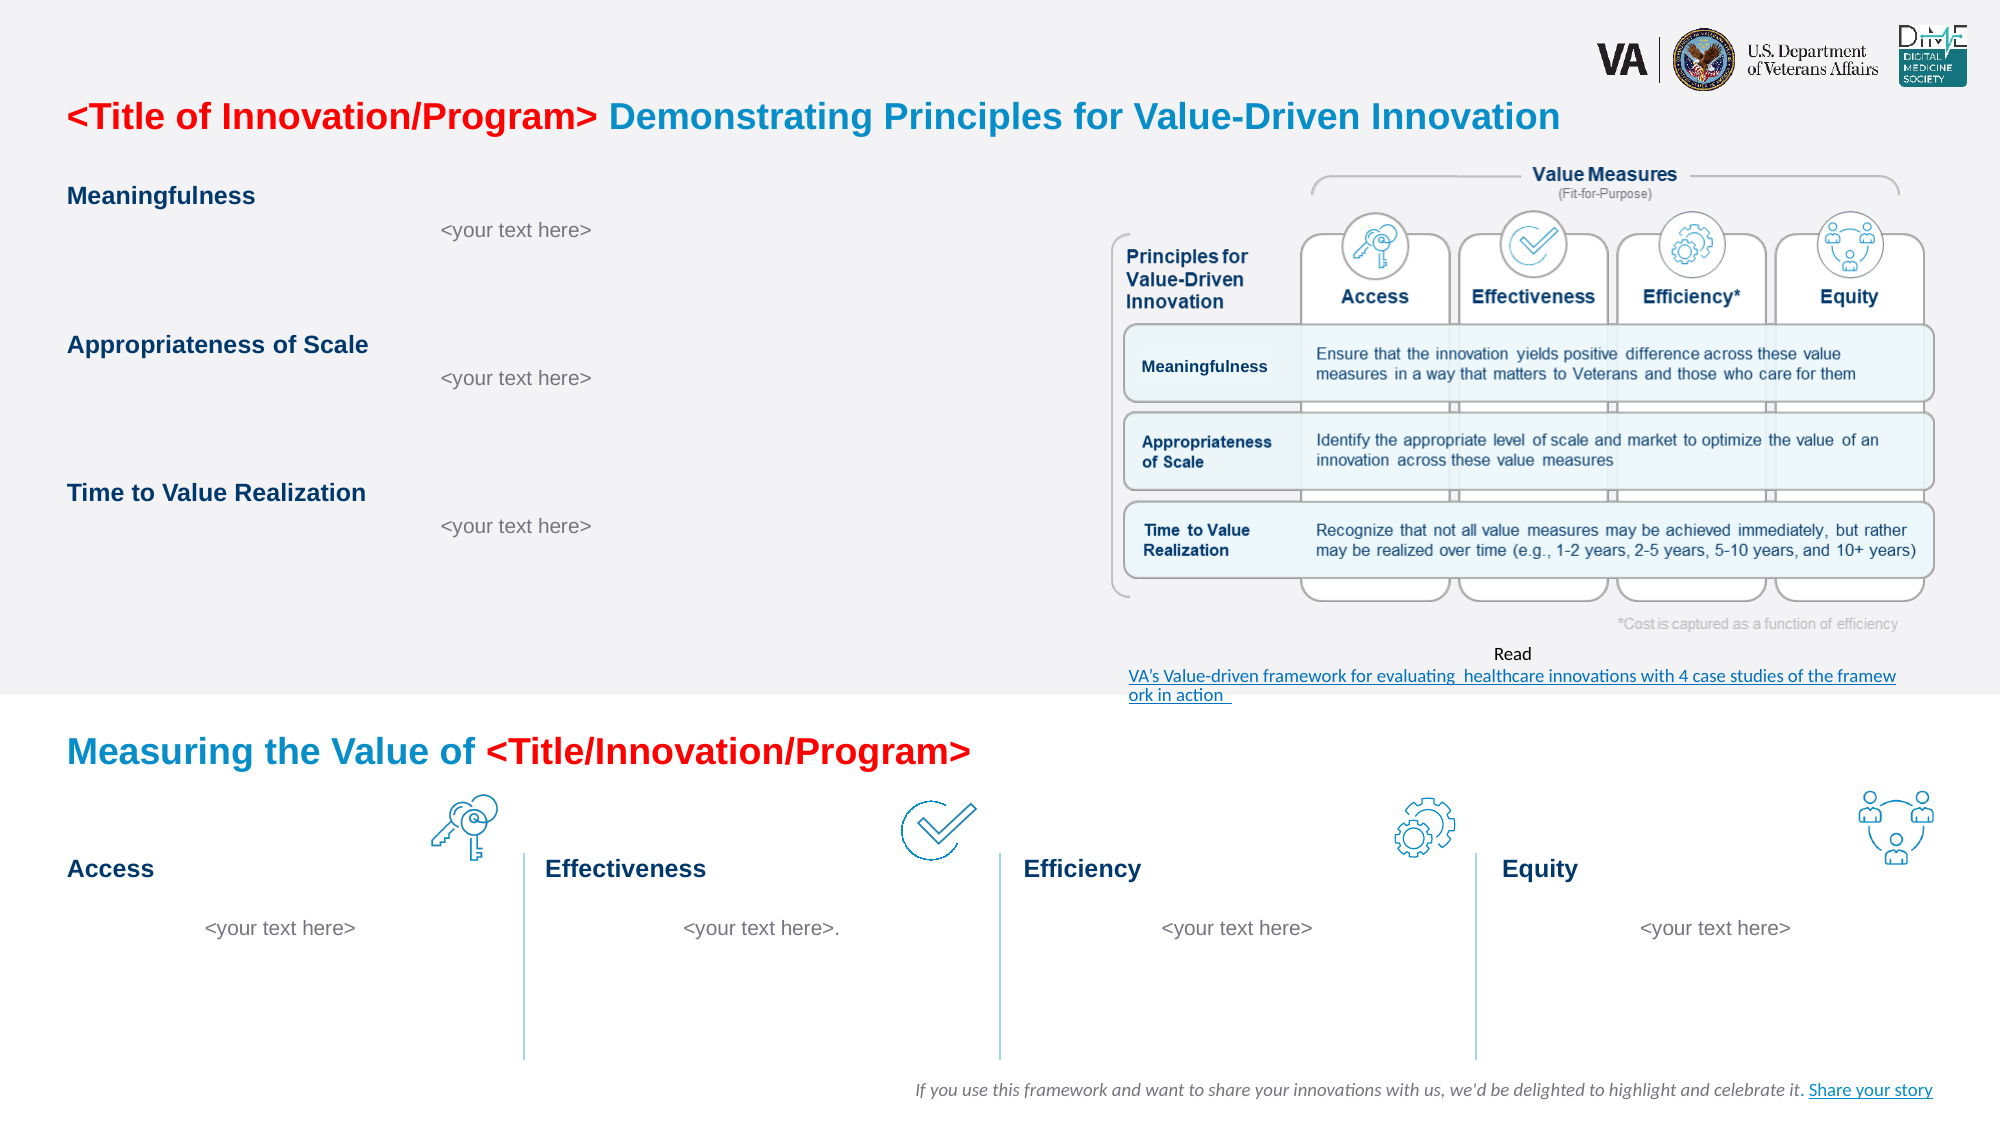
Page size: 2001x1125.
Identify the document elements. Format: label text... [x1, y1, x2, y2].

text_box Meaningfulness <your text here> [66, 180, 1065, 242]
text_box Measuring the Value of <Title/Innovation/Program> [66, 726, 1213, 773]
text_box Efficiency <your text here> [1023, 852, 1455, 940]
picture [1899, 25, 1967, 87]
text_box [1110, 156, 1949, 642]
text_box Effectiveness <your text here>. [545, 852, 977, 940]
text_box [0, 0, 2000, 697]
text_box Access <your text here> [66, 852, 498, 940]
text_box Read VA’s Value-driven framework for evaluating healthcare innovations with 4 case studies of the framework in action [1113, 650, 1917, 694]
text_box Equity <your text here> [1502, 852, 1934, 940]
text_box If you use this framework and want to share your innovations with us, we'd be delighted to highlight and celebrate it. Share your story [877, 1070, 1971, 1108]
text_box Time to Value Realization <your text here> [66, 476, 1065, 538]
picture [1858, 790, 1934, 866]
picture [431, 794, 499, 861]
text_box <Title of Innovation/Program> Demonstrating Principles for Value-Driven Innovation [66, 91, 1917, 137]
picture [1597, 28, 1878, 91]
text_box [900, 794, 977, 862]
picture [1918, 793, 1927, 802]
text_box Appropriateness of Scale <your text here> [66, 328, 1065, 390]
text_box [1394, 797, 1456, 858]
